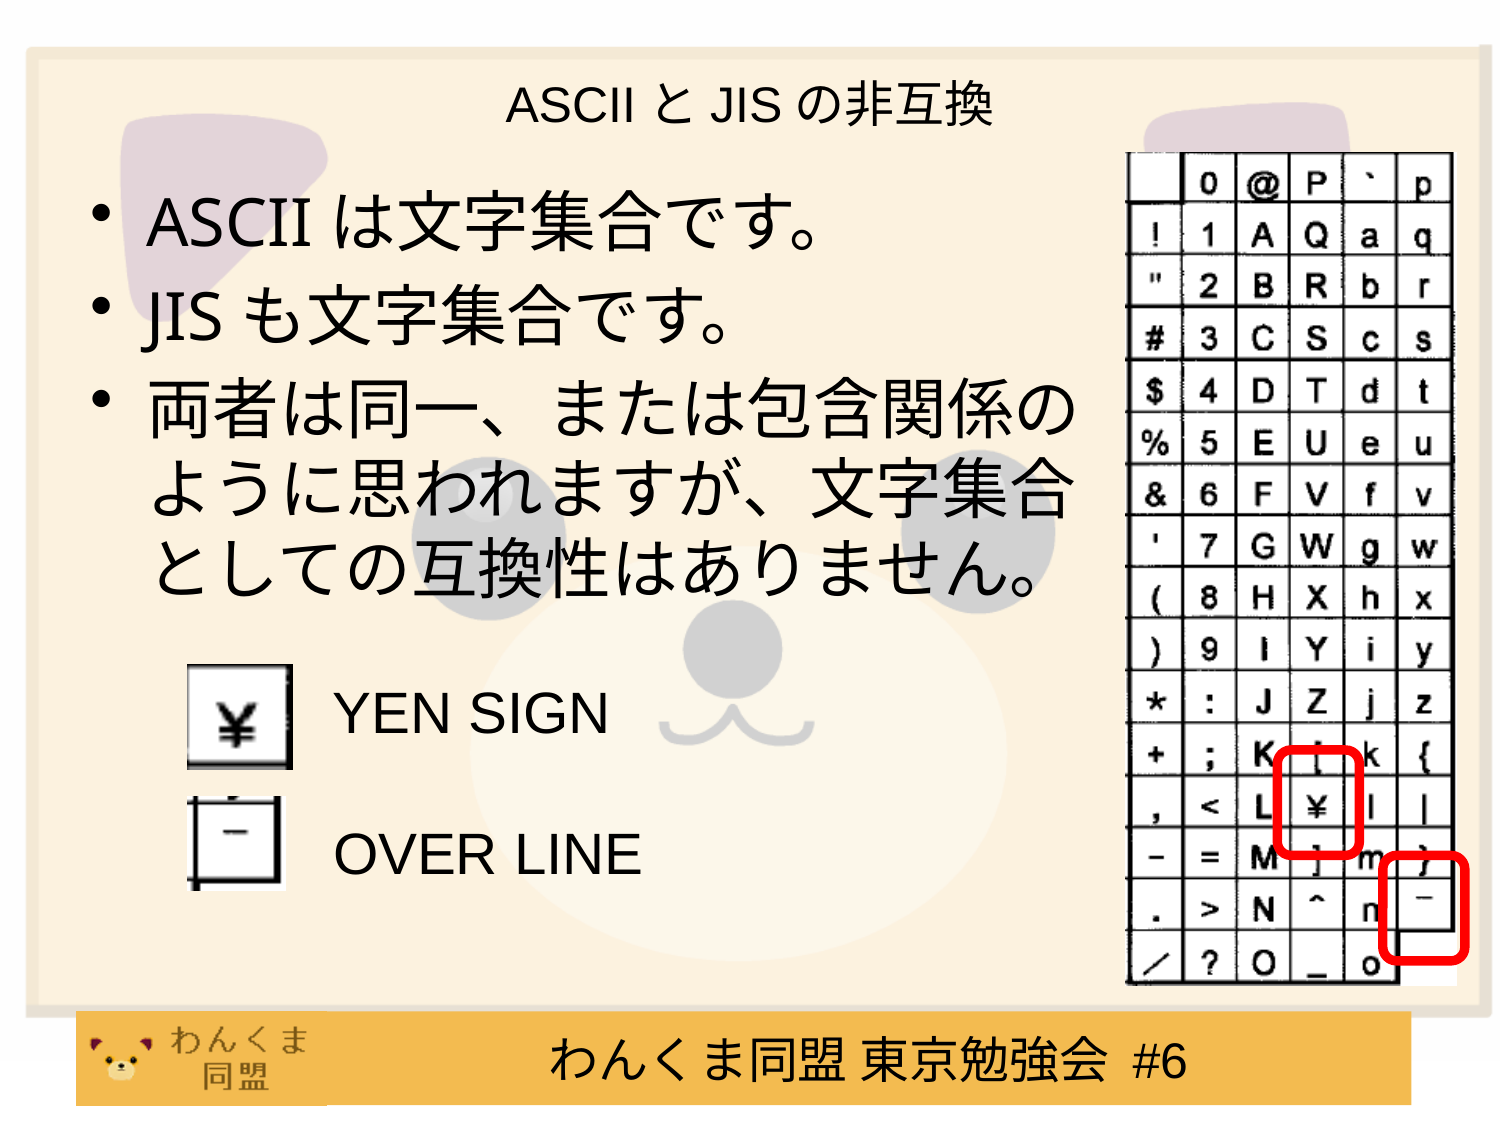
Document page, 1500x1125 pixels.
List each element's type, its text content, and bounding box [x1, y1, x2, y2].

text_box YEN SIGN [318, 667, 626, 753]
text_box [1460, 856, 1467, 961]
text_box OVER LINE [318, 808, 659, 894]
list ASCIIは文字集合です。 JISも文字集合です。 両者は同一、または包含関係のように思われますが、文字集合としての互換性はありません。 [74, 172, 1102, 1006]
picture [0, 0, 1500, 1106]
title ASCIIとJISの非互換 [74, 44, 1426, 162]
